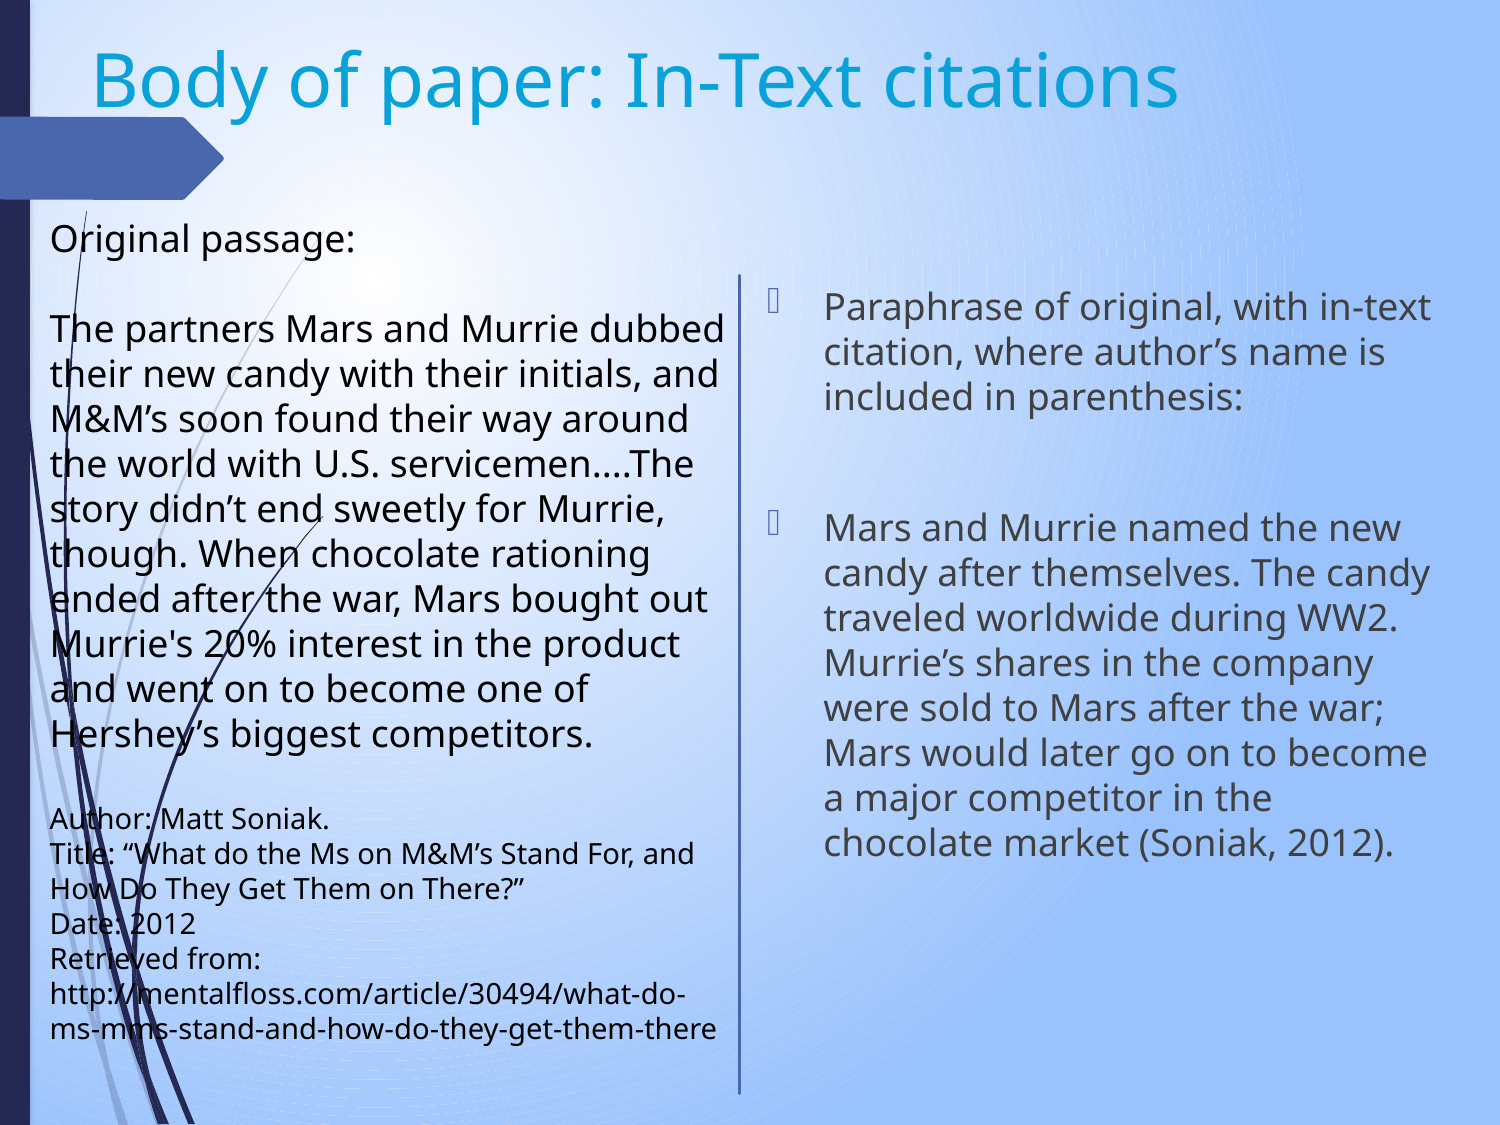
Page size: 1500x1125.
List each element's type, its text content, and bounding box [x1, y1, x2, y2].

title Body of paper: In-Text citations [75, 25, 1456, 174]
list Paraphrase of original, with in-text citation, where author’s name is included in parenthesis: Mars and Murrie named the new candy after themselves. The candy traveled worldwide during WW2. Murrie’s shares in the company were sold to Mars after the war; Mars would later go on to become a major competitor in the chocolate market (Soniak, 2012). [752, 275, 1456, 928]
text_box Original passage: The partners Mars and Murrie dubbed their new candy with their initials, and M&M’s soon found their way around the world with U.S. servicemen....The story didn’t end sweetly for Murrie, though. When chocolate rationing ended after the war, Mars bought out Murrie's 20% interest in the product and went on to become one of Hershey’s biggest competitors. Author: Matt Soniak. Title: “What do the Ms on M&M’s Stand For, and How Do They Get Them on There?” Date: 2012 Retrieved from: http://mentalfloss.com/article/30494/what-do-ms-mms-stand-and-how-do-they-get-them-there [34, 207, 746, 1098]
